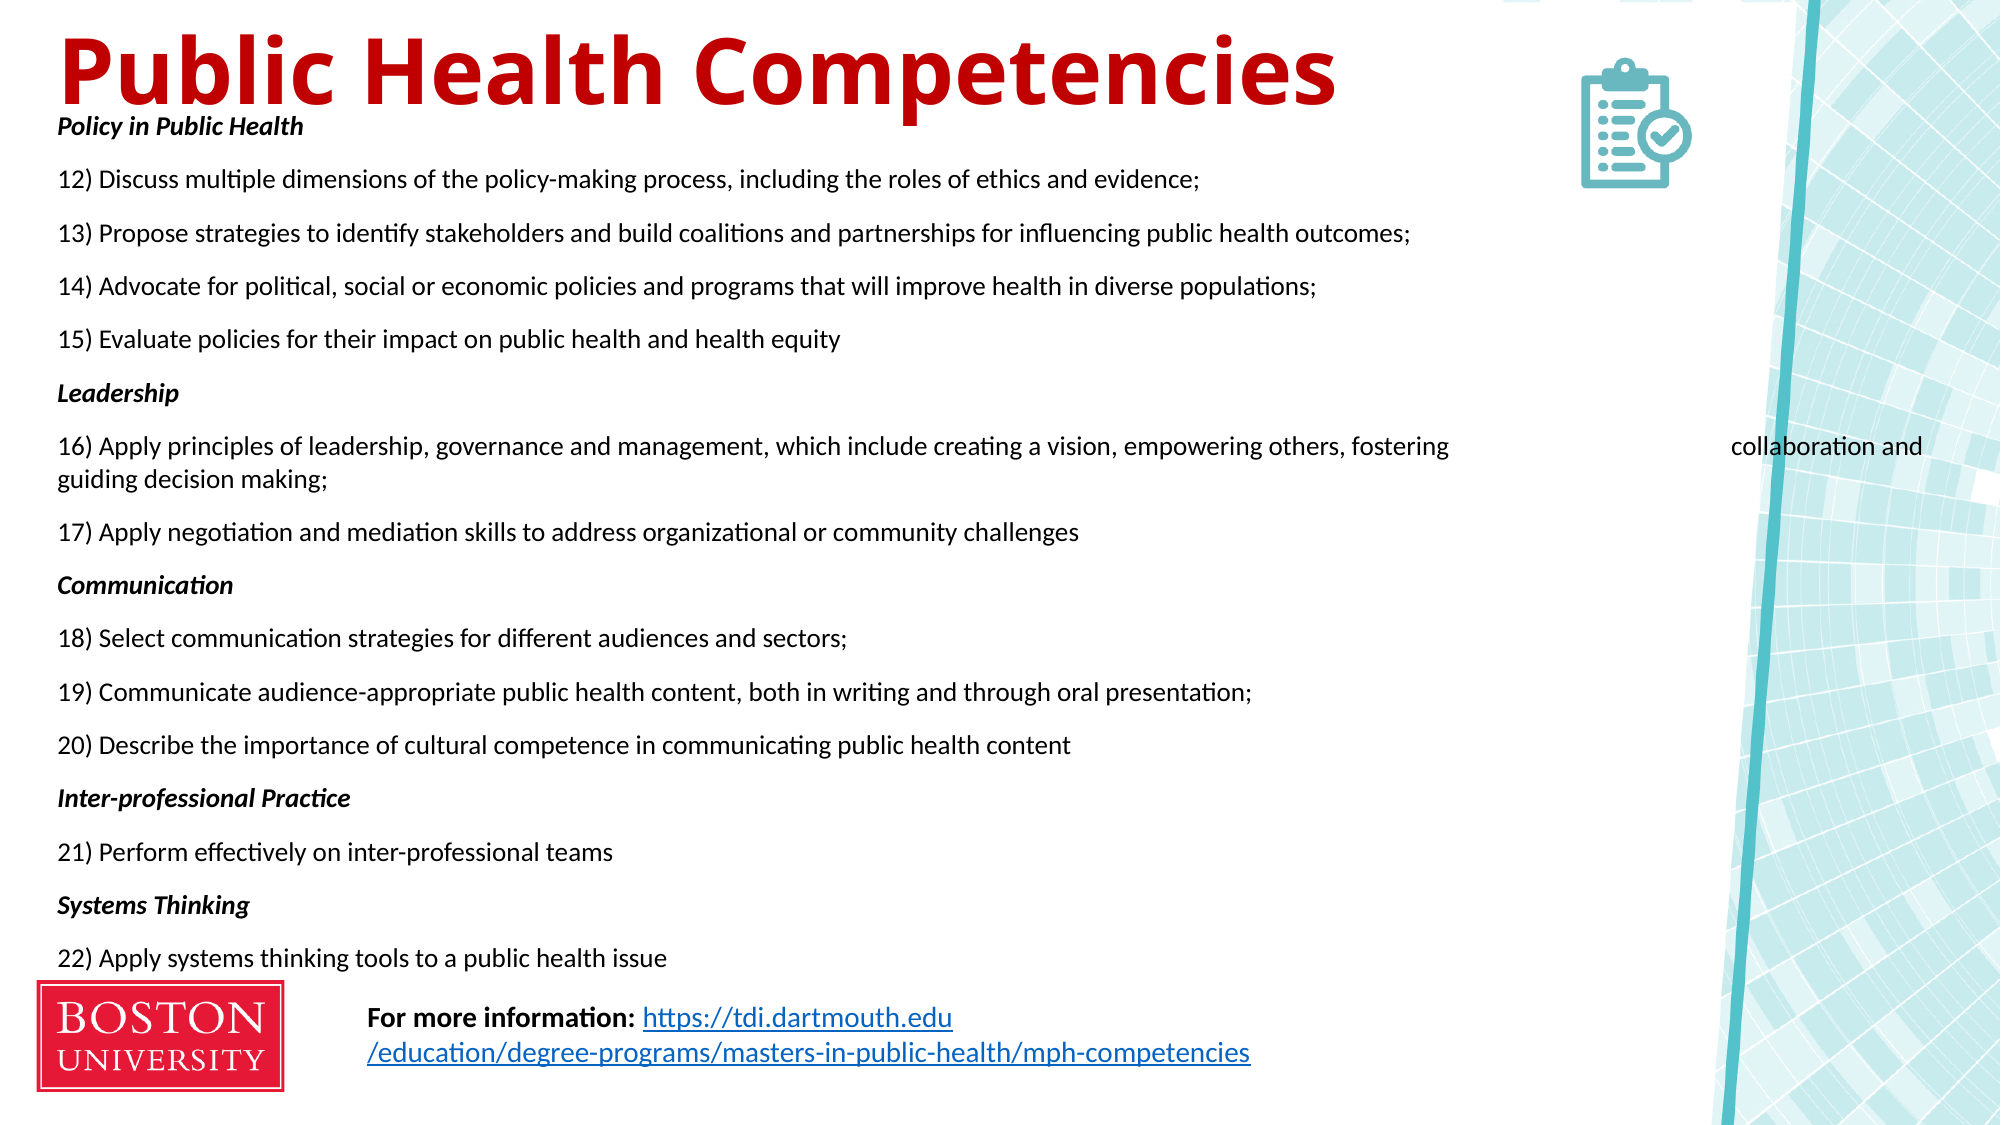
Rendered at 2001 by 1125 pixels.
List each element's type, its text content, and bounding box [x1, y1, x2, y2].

text_box For more information: https://tdi.dartmouth.edu/education/degree-programs/masters-in-public-health/mph-competencies [352, 991, 1478, 1076]
picture [434, 0, 2000, 1125]
title Public Health Competencies [42, 0, 1701, 101]
text_box Policy in Public Health 12) Discuss multiple dimensions of the policy-making process, including the roles of ethics and evidence; 13) Propose strategies to identify stakeholders and build coalitions and partnerships for influencing public health outcomes; 14) Advocate for political, social or economic policies and programs that will improve health in diverse populations; 15) Evaluate policies for their impact on public health and health equity Leadership 16) Apply principles of leadership, governance and management, which include creating a vision, empowering others, fostering collaboration and guiding decision making; 17) Apply negotiation and mediation skills to address organizational or community challenges Communication 18) Select communication strategies for different audiences and sectors; 19) Communicate audience-appropriate public health content, both in writing and through oral presentation; 20) Describe the importance of cultural competence in communicating public health content Inter-professional Practice 21) Perform effectively on inter-professional teams Systems Thinking 22) Apply systems thinking tools to a public health issue [42, 101, 1982, 951]
picture [1572, 53, 1698, 199]
